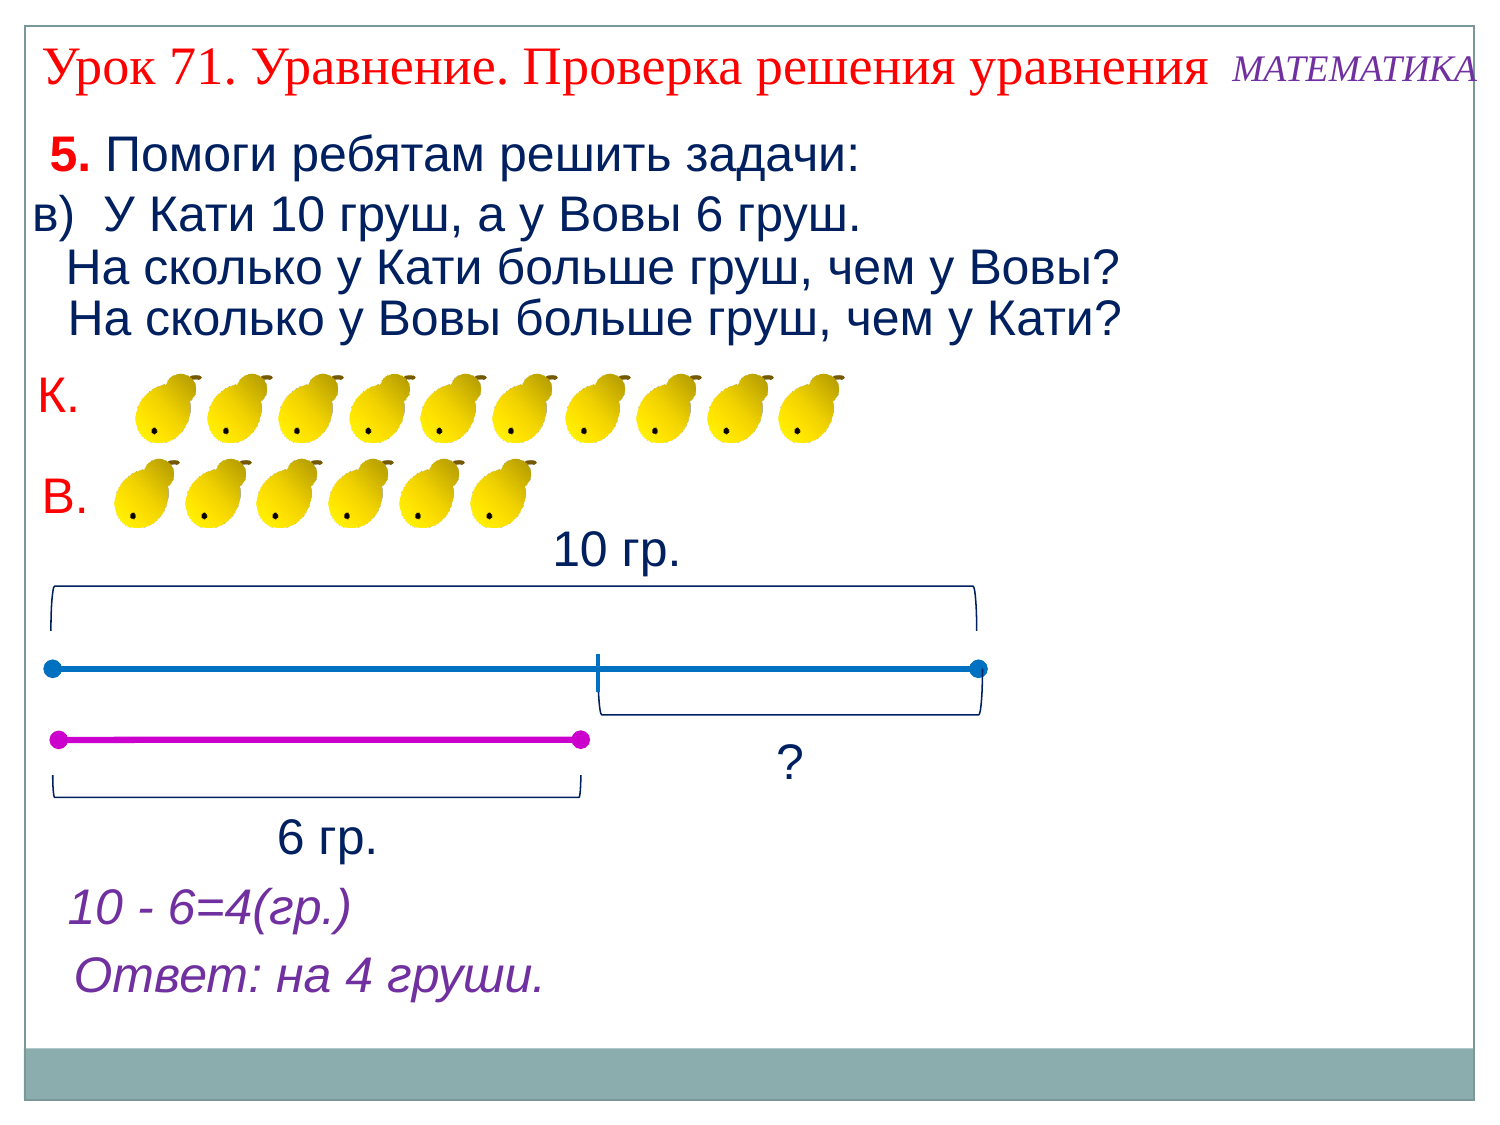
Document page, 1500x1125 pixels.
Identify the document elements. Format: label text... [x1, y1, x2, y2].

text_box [564, 373, 845, 443]
text_box [51, 775, 582, 799]
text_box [114, 458, 537, 528]
text_box [50, 585, 978, 631]
text_box 10 - 6=4(гр.) [52, 867, 454, 942]
text_box Урок 71. Уравнение. Проверка решения уравнения [26, 23, 1430, 104]
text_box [135, 373, 558, 443]
text_box В. [26, 456, 104, 531]
text_box 5. Помоги ребятам решить задачи: [34, 114, 957, 190]
text_box 6 гр. [262, 797, 416, 873]
text_box Ответ: на 4 груши. [58, 935, 670, 1011]
text_box На сколько у Вовы больше груш, чем у Кати? [52, 277, 1172, 353]
text_box [597, 668, 984, 716]
text_box 10 гр. [537, 509, 702, 585]
text_box МАТЕМАТИКА [1217, 36, 1493, 96]
text_box К. [22, 355, 96, 430]
text_box в) У Кати 10 груш, а у Вовы 6 груш. [17, 173, 1414, 249]
text_box На сколько у Кати больше груш, чем у Вовы? [50, 226, 1172, 302]
text_box ? [747, 721, 833, 797]
